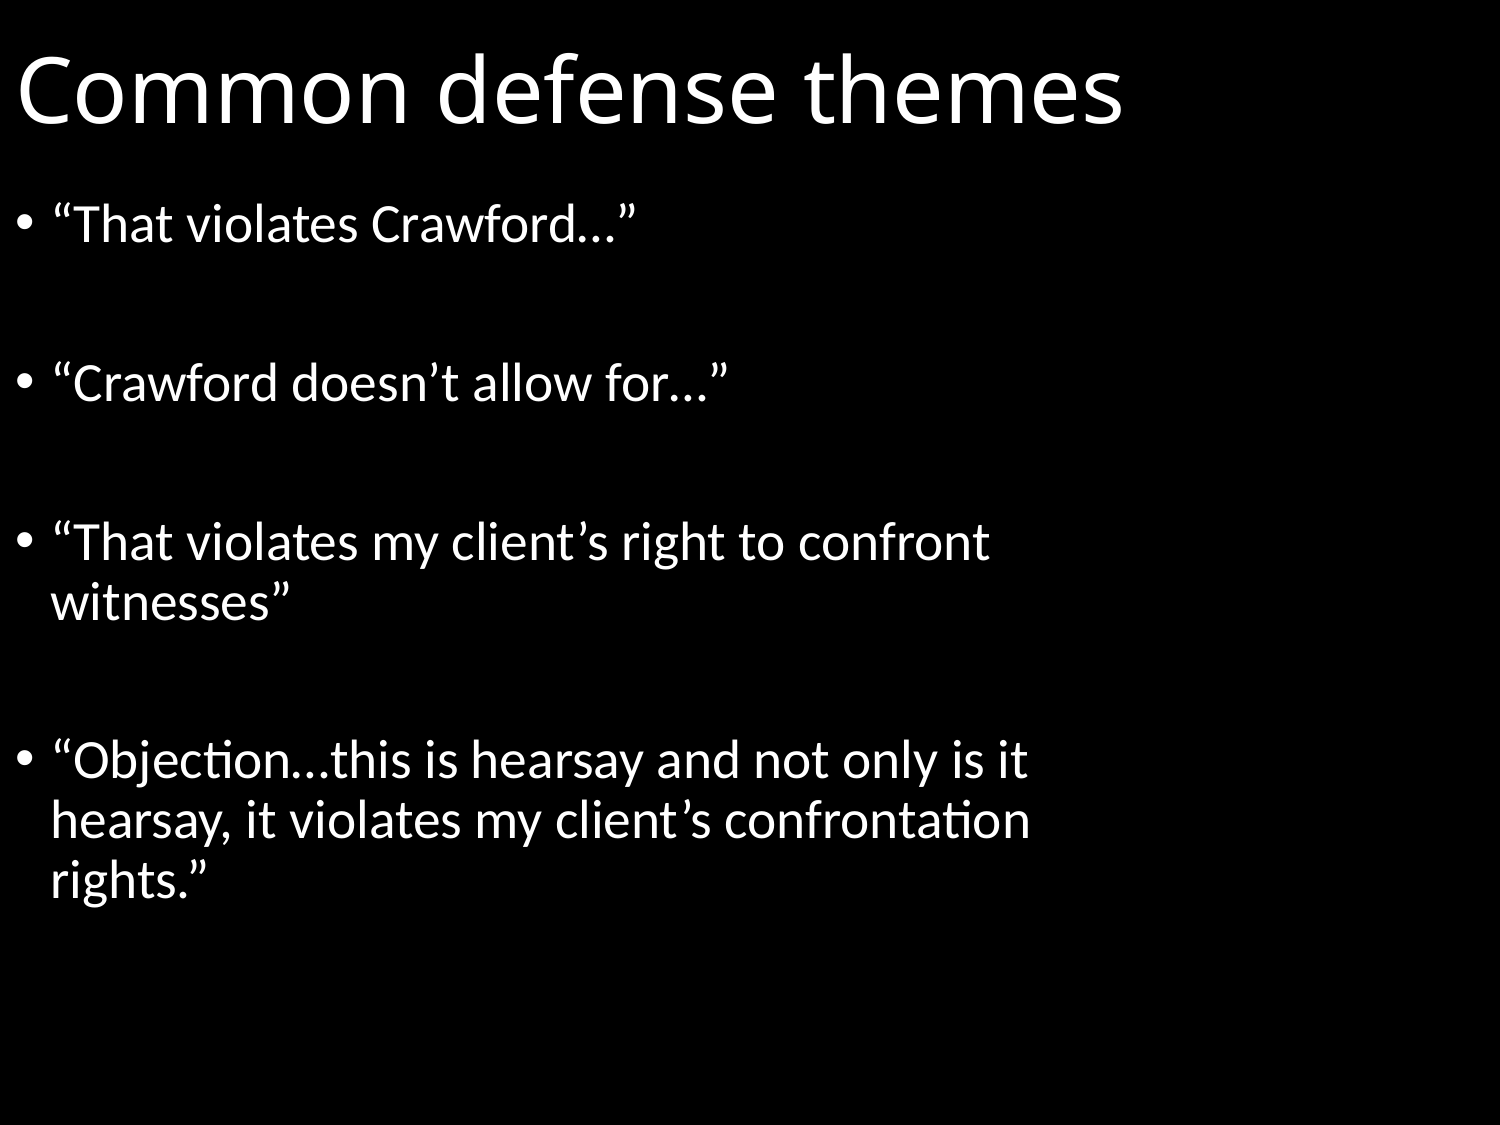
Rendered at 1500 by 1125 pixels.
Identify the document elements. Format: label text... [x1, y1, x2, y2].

title Common defense themes [0, 0, 1350, 188]
list “That violates Crawford…” “Crawford doesn’t allow for…” “That violates my client’s right to confront witnesses” “Objection…this is hearsay and not only is it hearsay, it violates my client’s confrontation rights.” [0, 187, 1213, 925]
